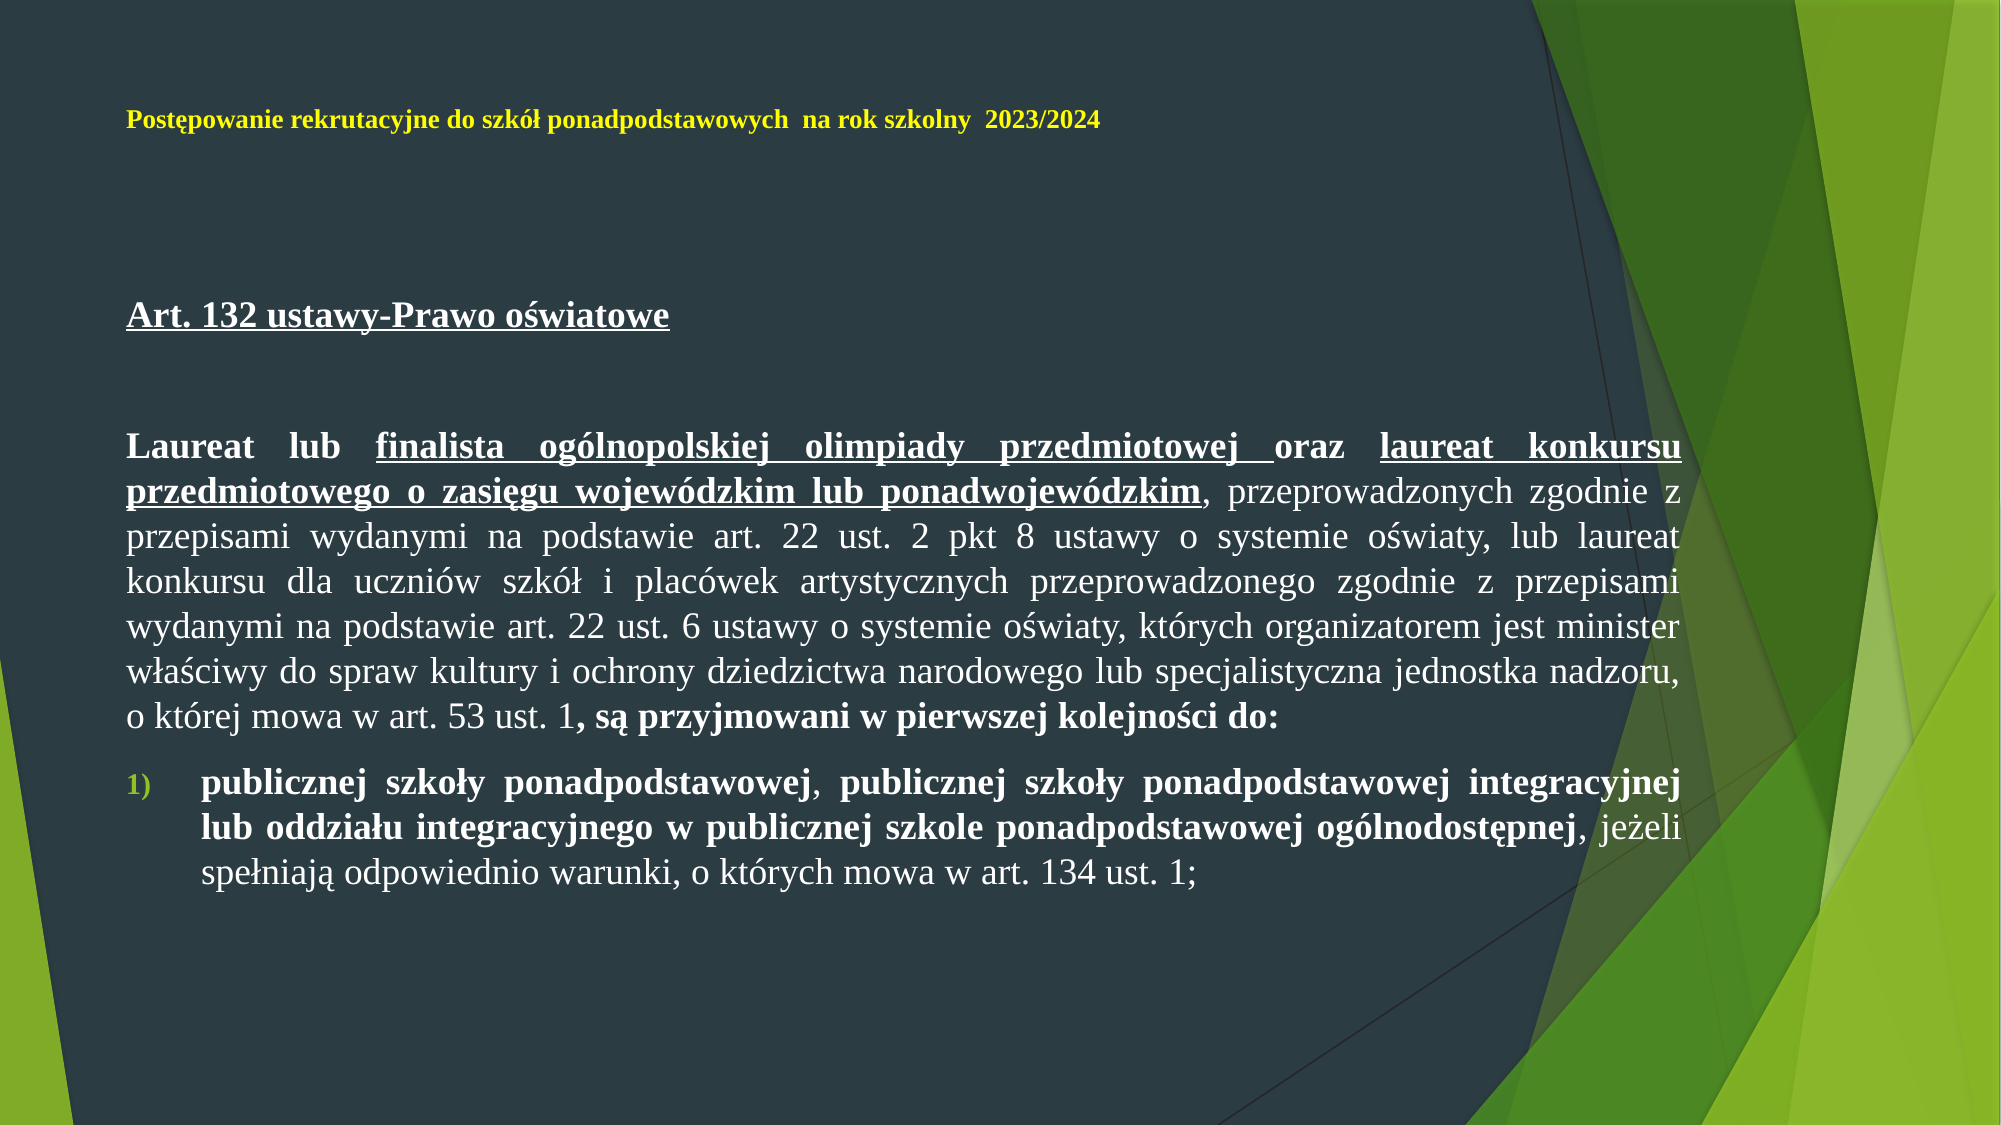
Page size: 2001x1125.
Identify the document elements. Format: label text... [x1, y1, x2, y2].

title Postępowanie rekrutacyjne do szkół ponadpodstawowych na rok szkolny 2023/2024 [111, 77, 1522, 190]
list Art. 132 ustawy-Prawo oświatowe Laureat lub finalista ogólnopolskiej olimpiady przedmiotowej oraz laureat konkursu przedmiotowego o zasięgu wojewódzkim lub ponadwojewódzkim, przeprowadzonych zgodnie z przepisami wydanymi na podstawie art. 22 ust. 2 pkt 8 ustawy o systemie oświaty, lub laureat konkursu dla uczniów szkół i placówek artystycznych przeprowadzonego zgodnie z przepisami wydanymi na podstawie art. 22 ust. 6 ustawy o systemie oświaty, których organizatorem jest minister właściwy do spraw kultury i ochrony dziedzictwa narodowego lub specjalistyczna jednostka nadzoru, o której mowa w art. 53 ust. 1, są przyjmowani w pierwszej kolejności do: publicznej szkoły ponadpodstawowej, publicznej szkoły ponadpodstawowej integracyjnej lub oddziału integracyjnego w publicznej szkole ponadpodstawowej ogólnodostępnej, jeżeli spełniają odpowiednio warunki, o których mowa w art. 134 ust. 1; [111, 190, 1698, 991]
